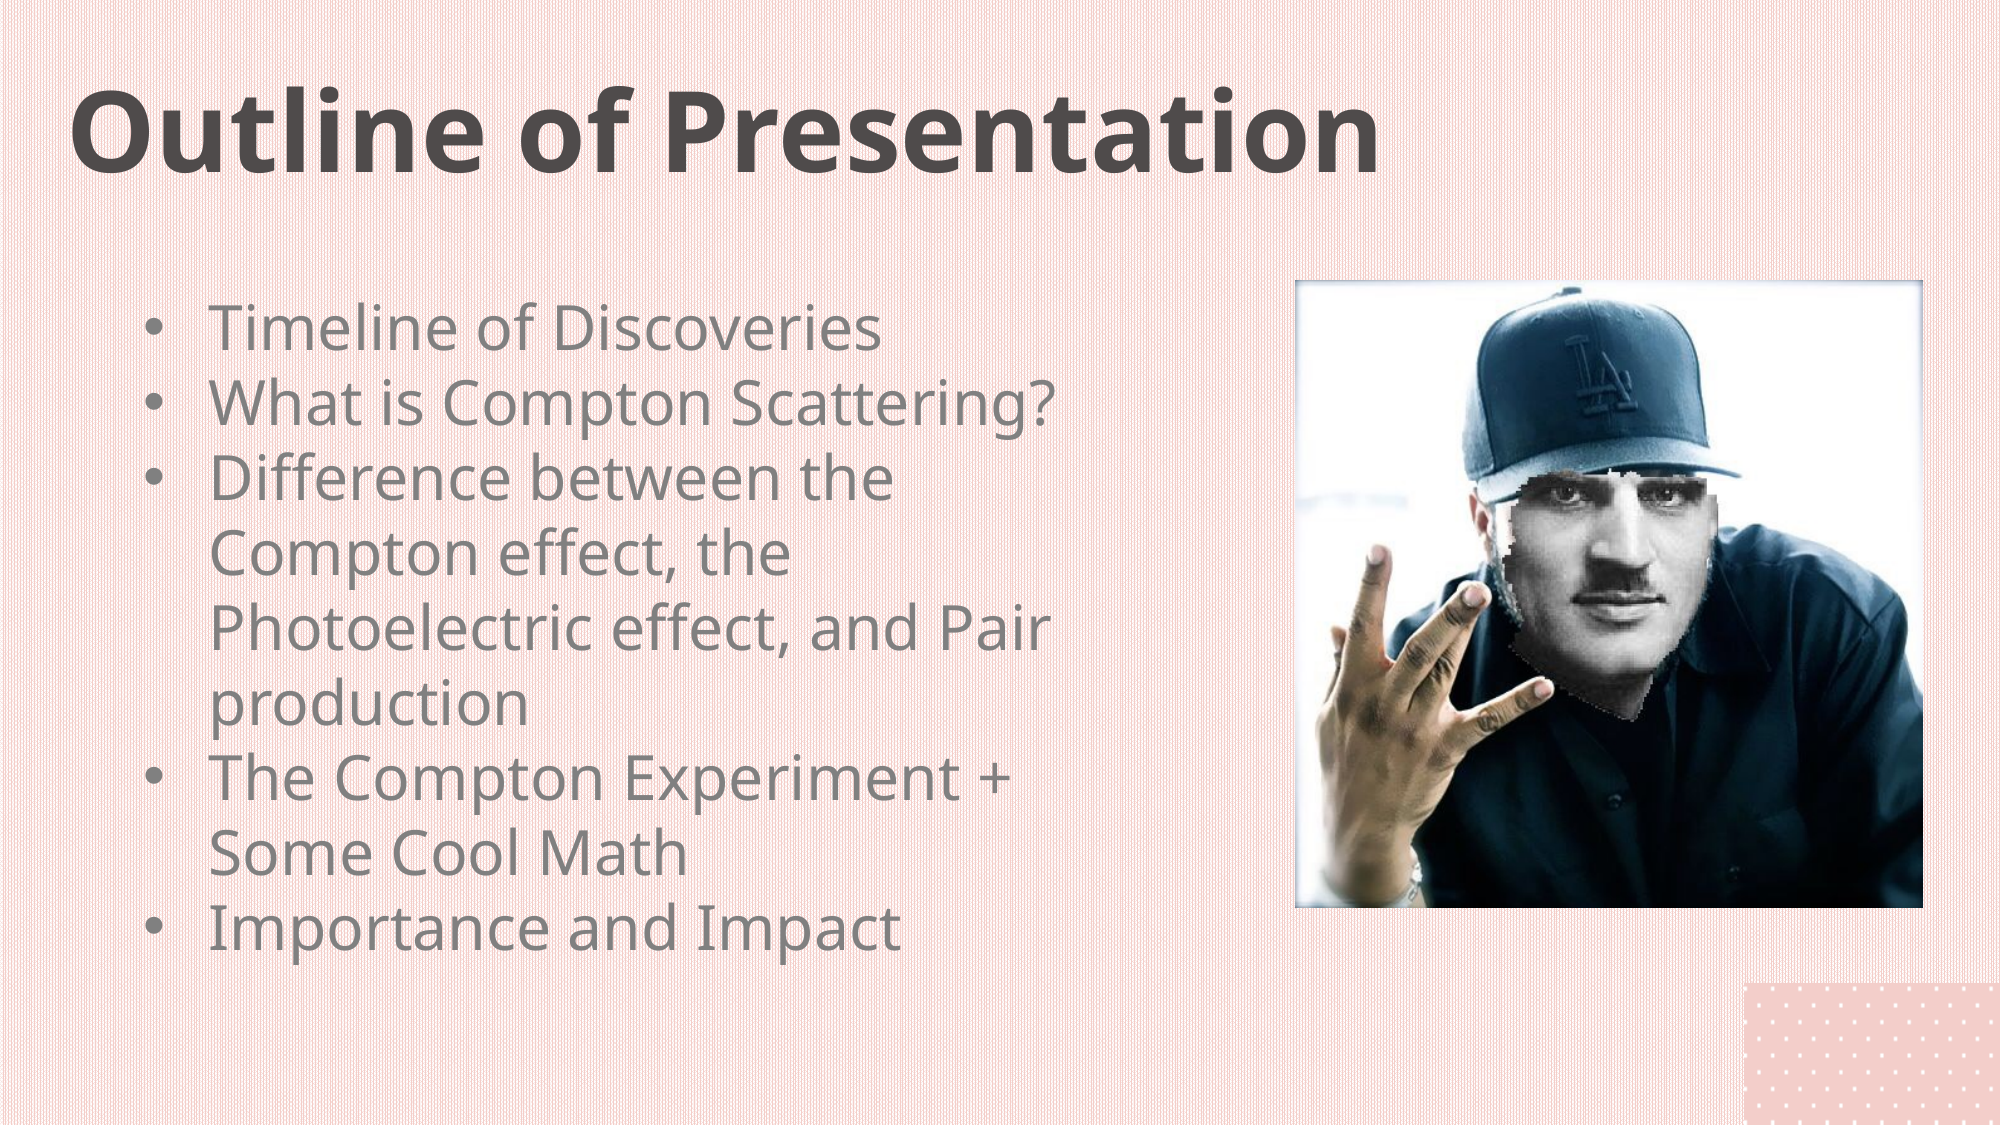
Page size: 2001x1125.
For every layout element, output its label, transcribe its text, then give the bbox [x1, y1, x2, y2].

text_box Timeline of Discoveries What is Compton Scattering? Difference between the Compton effect, the Photoelectric effect, and Pair production The Compton Experiment + Some Cool Math Importance and Impact [53, 280, 1188, 1045]
text_box Outline of Presentation [0, 52, 1609, 202]
picture [1744, 983, 2000, 1125]
picture [1295, 280, 1923, 908]
